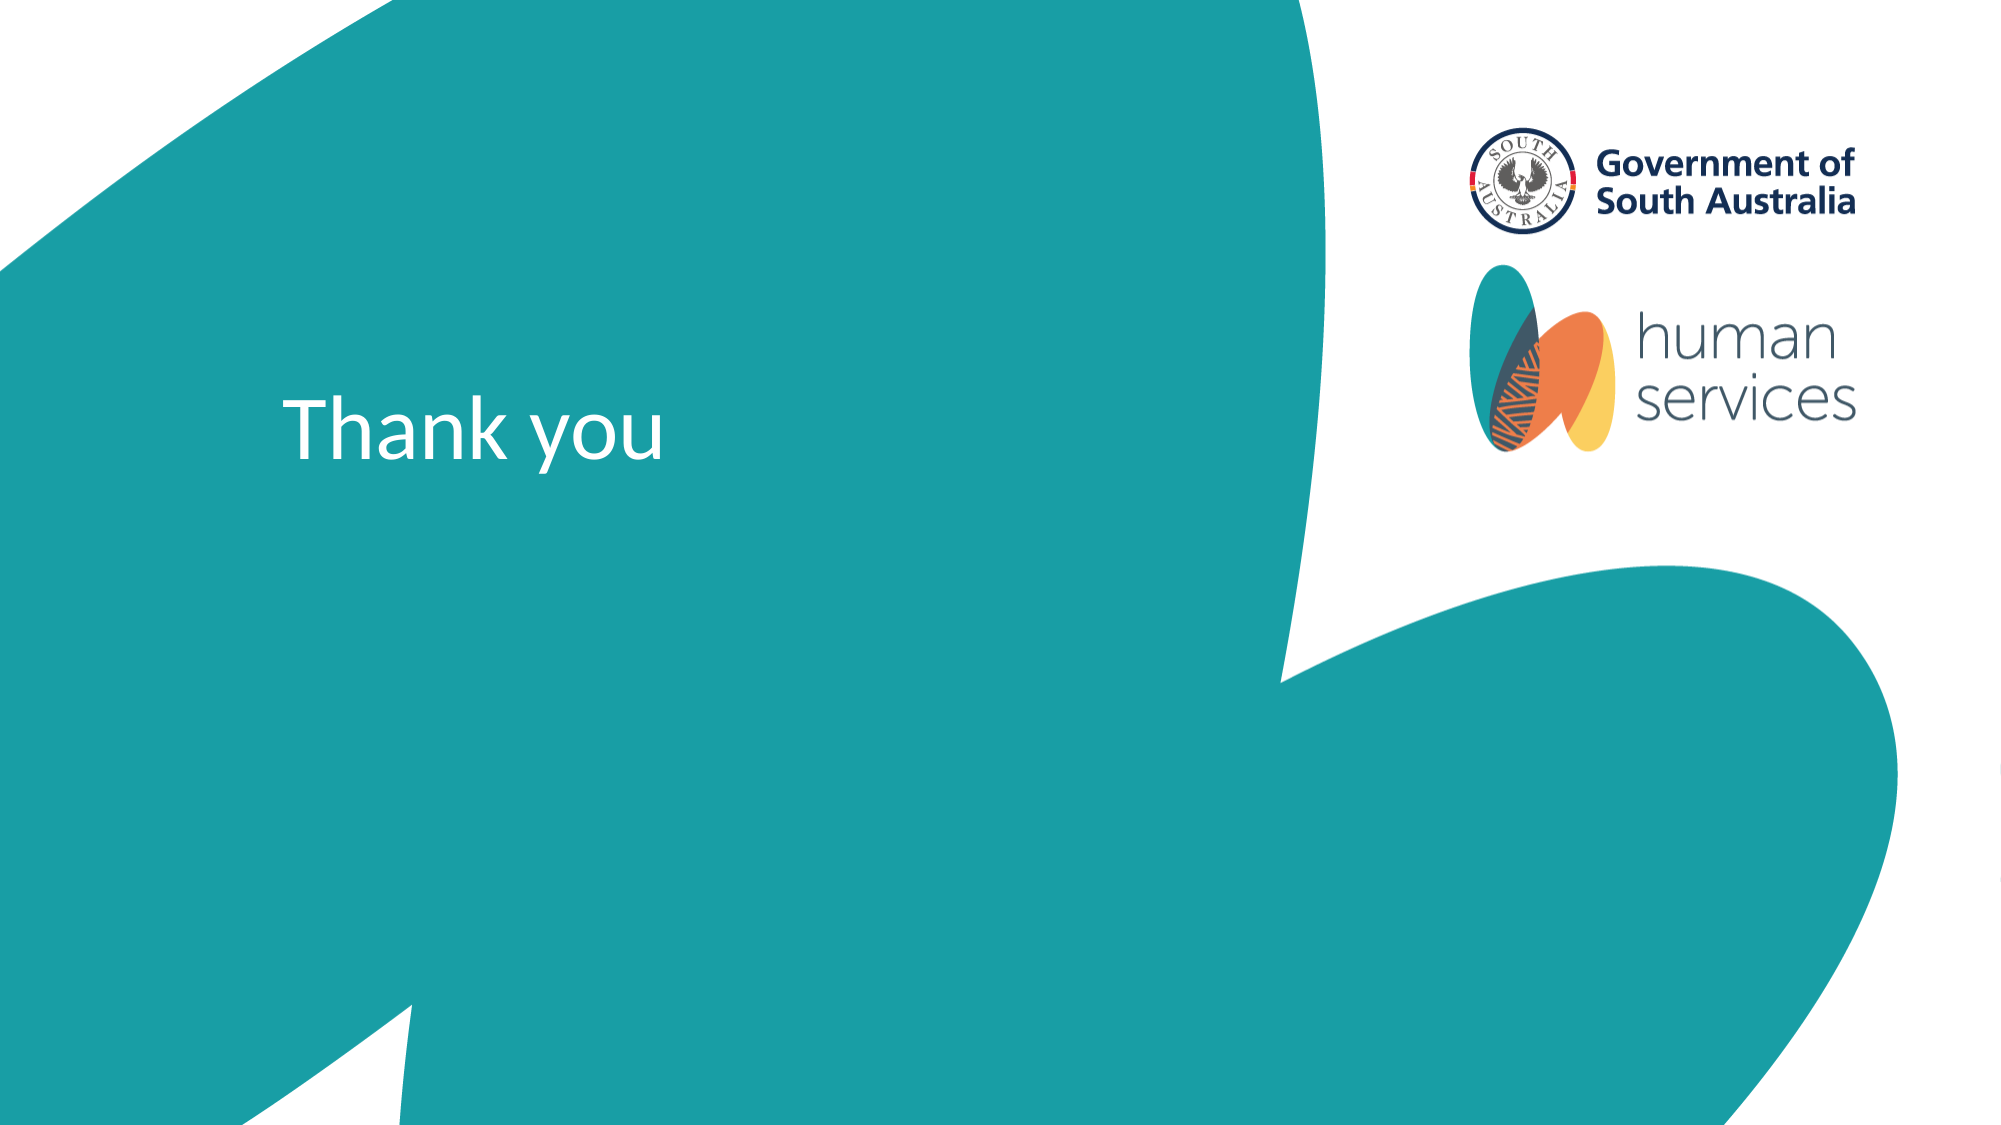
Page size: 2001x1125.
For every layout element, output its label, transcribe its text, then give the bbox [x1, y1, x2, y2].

picture [0, 0, 2001, 1125]
title Thank you [267, 373, 1075, 752]
